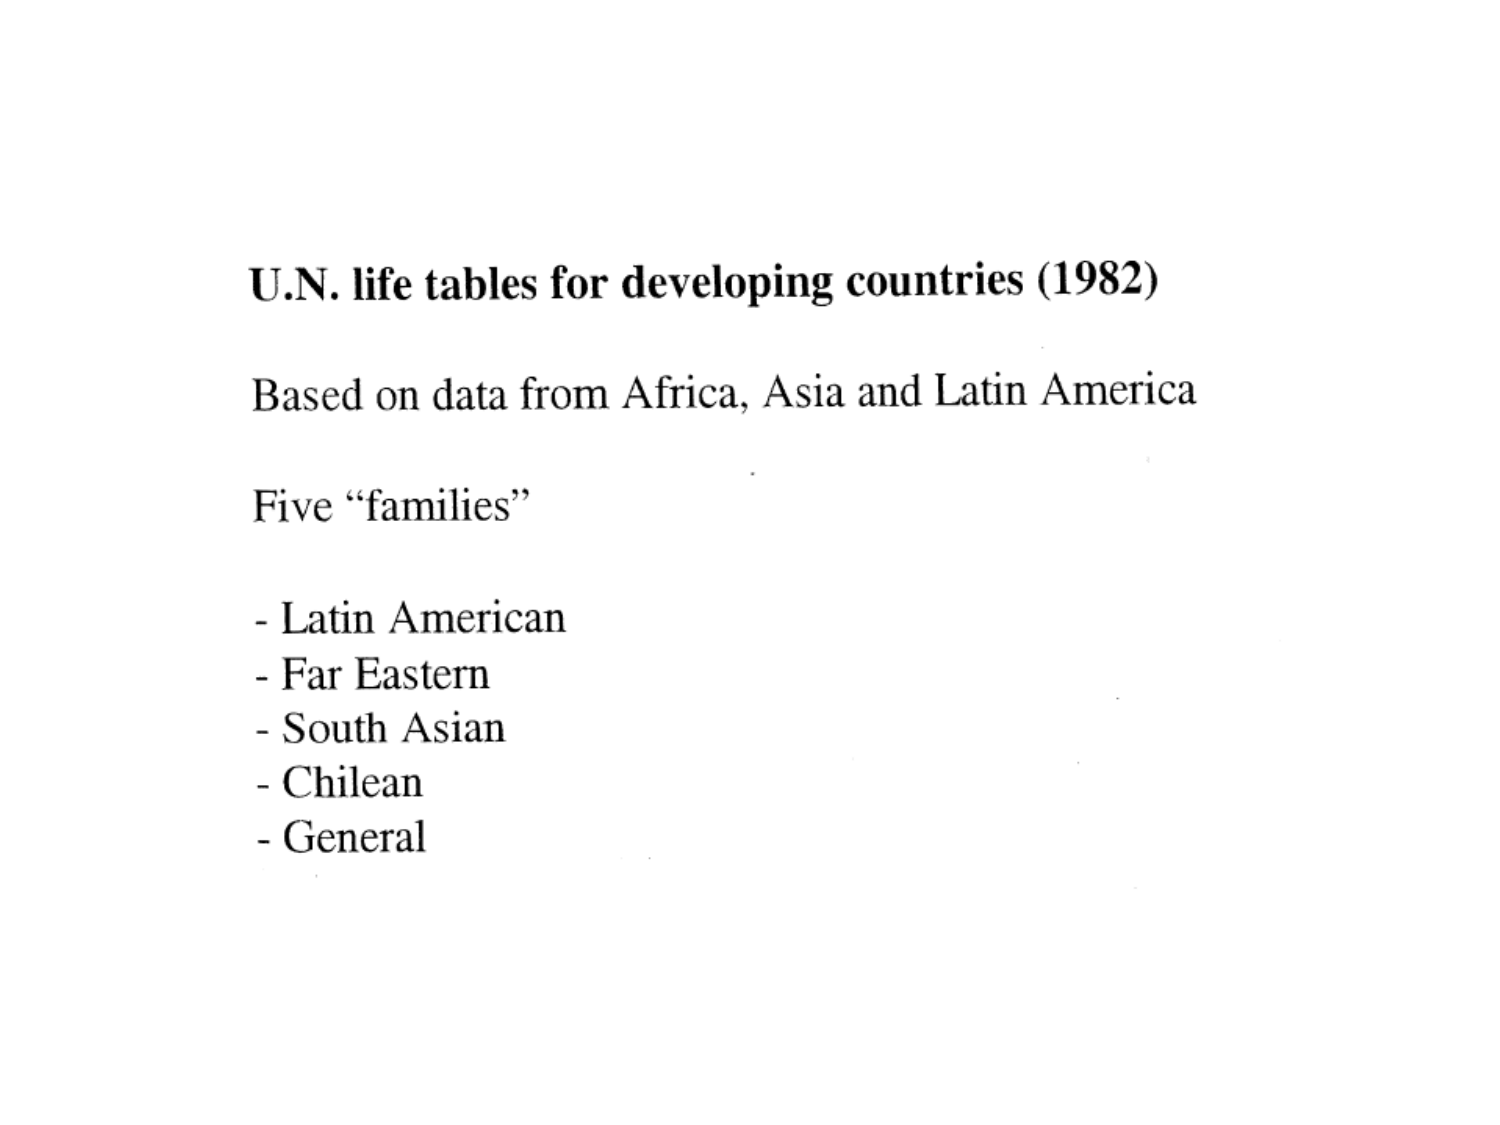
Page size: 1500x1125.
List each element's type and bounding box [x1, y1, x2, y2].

picture [197, 225, 1303, 900]
